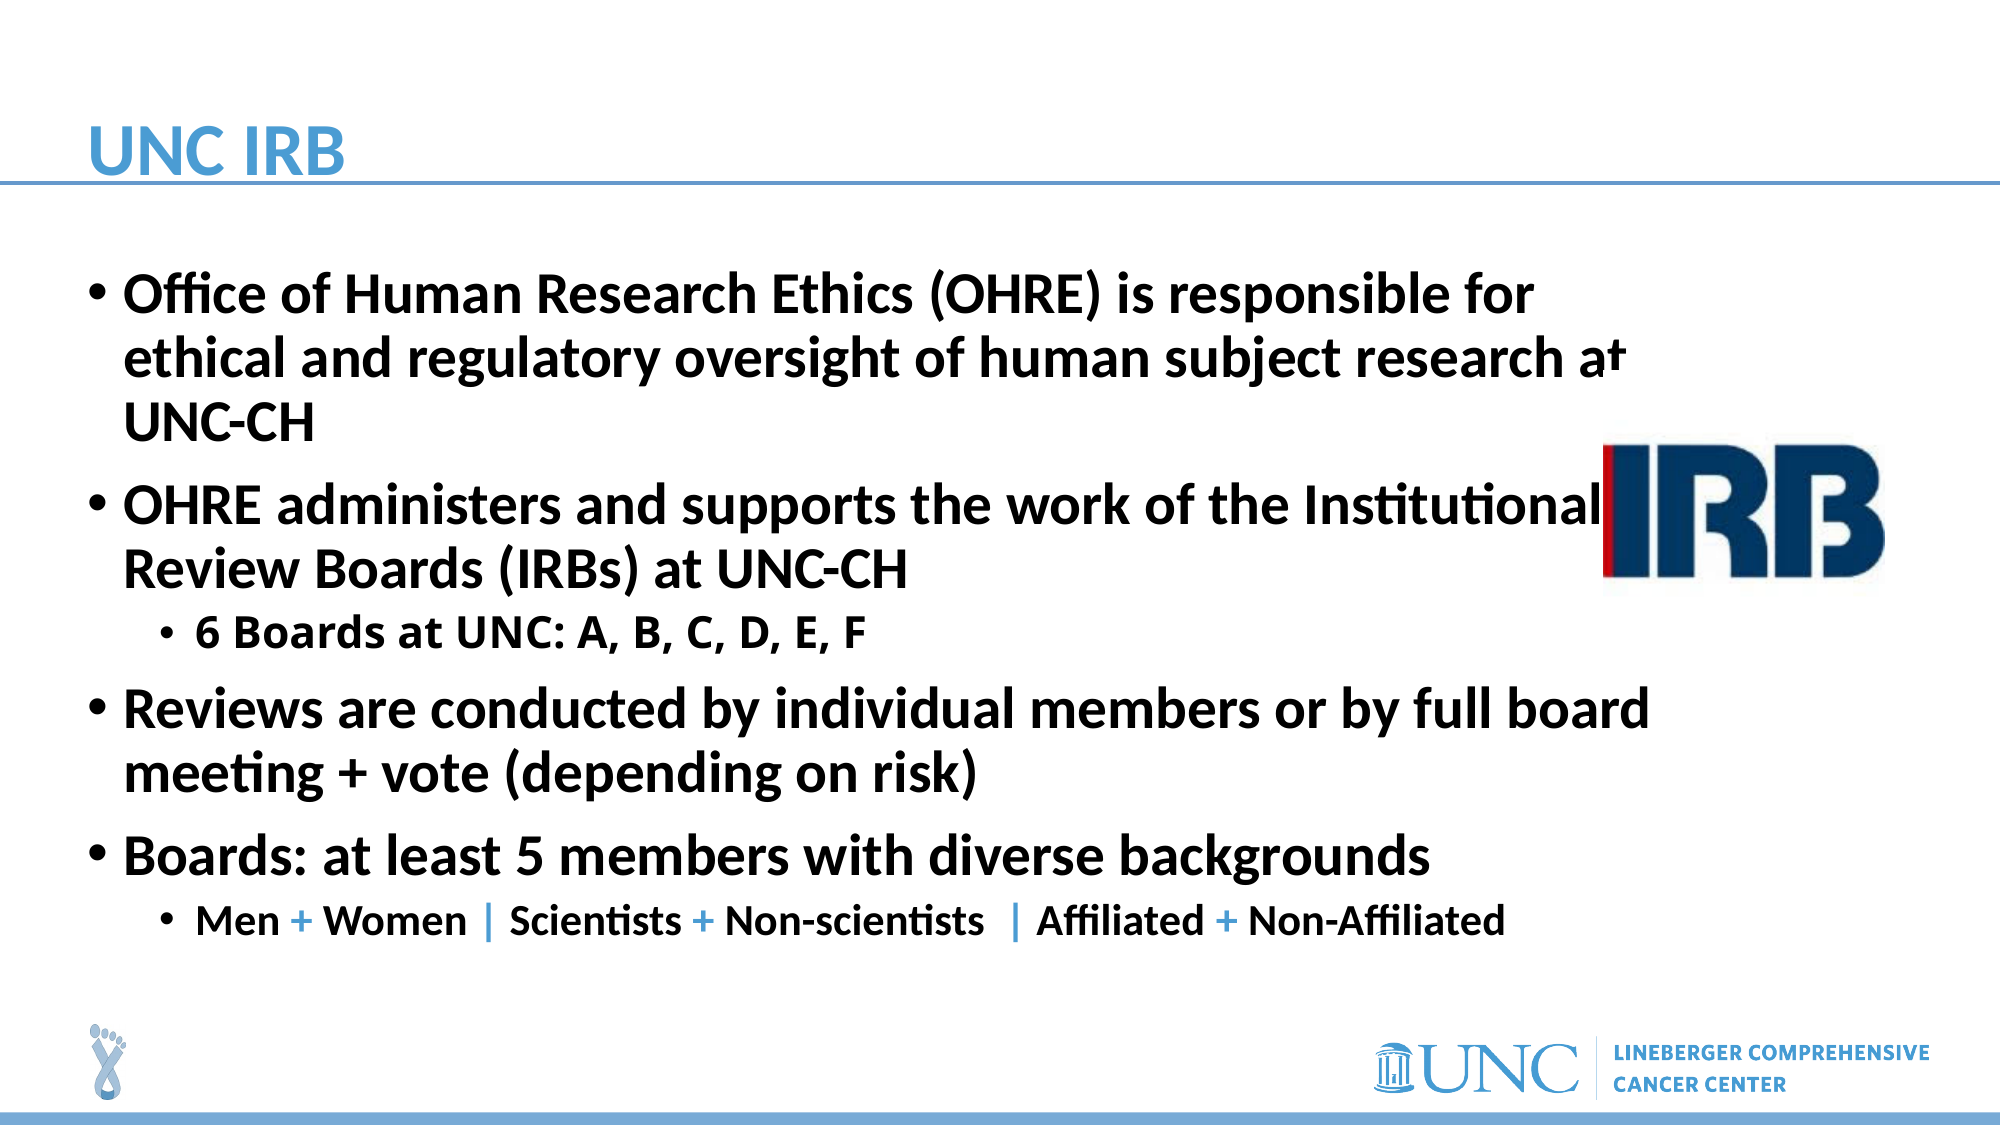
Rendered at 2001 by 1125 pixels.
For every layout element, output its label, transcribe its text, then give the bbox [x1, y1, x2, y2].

list Office of Human Research Ethics (OHRE) is responsible for ethical and regulatory oversight of human subject research at UNC-CH OHRE administers and supports the work of the Institutional Review Boards (IRBs) at UNC-CH 6 Boards at UNC: A, B, C, D, E, F Reviews are conducted by individual members or by full board meeting + vote (depending on risk) Boards: at least 5 members with diverse backgrounds Men + Women | Scientists + Non-scientists | Affiliated + Non-Affiliated [72, 254, 1682, 954]
picture [1374, 1036, 1929, 1100]
title UNC IRB [72, 90, 1797, 213]
picture [1603, 370, 1885, 653]
picture [90, 1024, 126, 1100]
